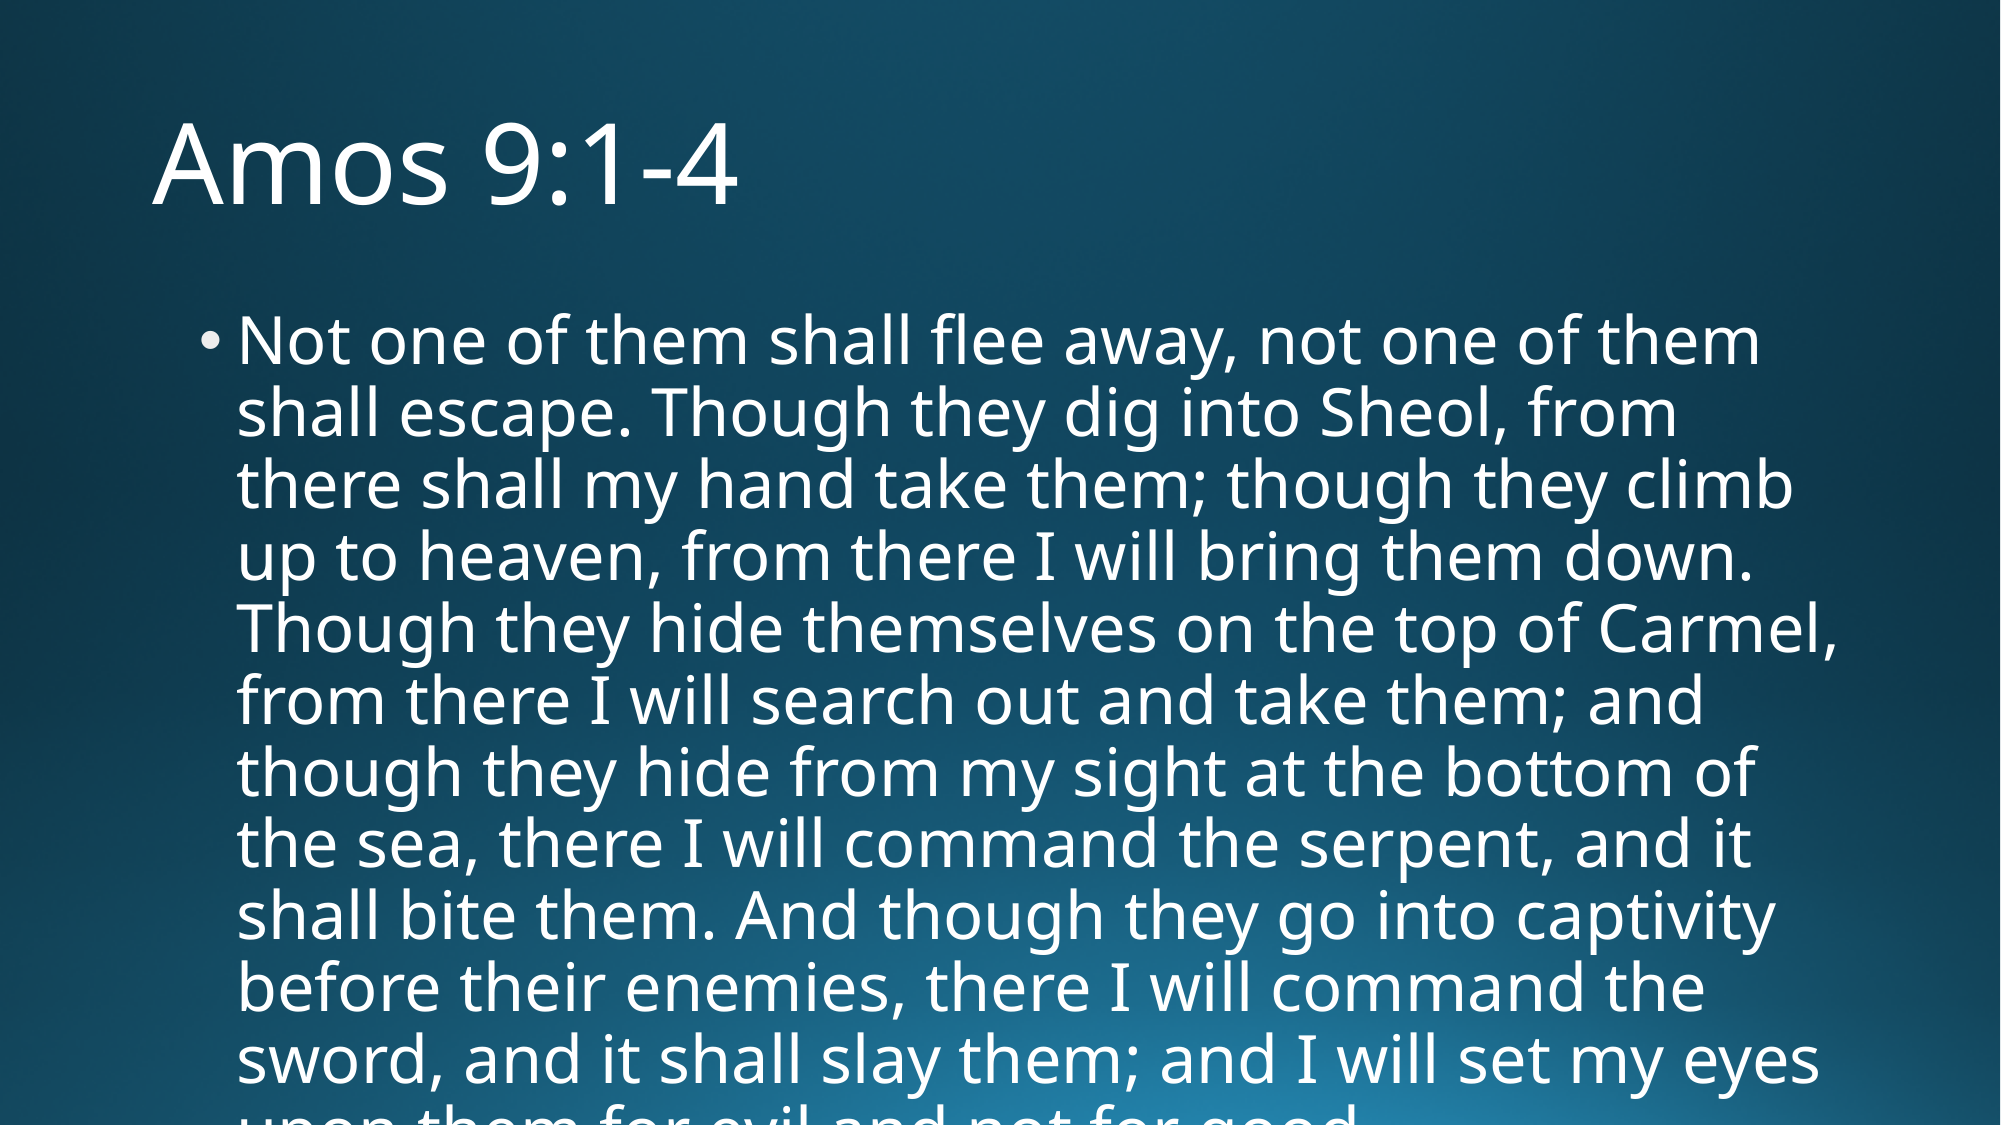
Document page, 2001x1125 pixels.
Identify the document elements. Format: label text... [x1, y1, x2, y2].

picture [0, 0, 2001, 1125]
title Amos 9:1-4 [137, 59, 1863, 278]
list Not one of them shall flee away, not one of them shall escape. Though they dig into Sheol, from there shall my hand take them; though they climb up to heaven, from there I will bring them down. Though they hide themselves on the top of Carmel, from there I will search out and take them; and though they hide from my sight at the bottom of the sea, there I will command the serpent, and it shall bite them. And though they go into captivity before their enemies, there I will command the sword, and it shall slay them; and I will set my eyes upon them for evil and not for good. [183, 299, 1863, 1014]
